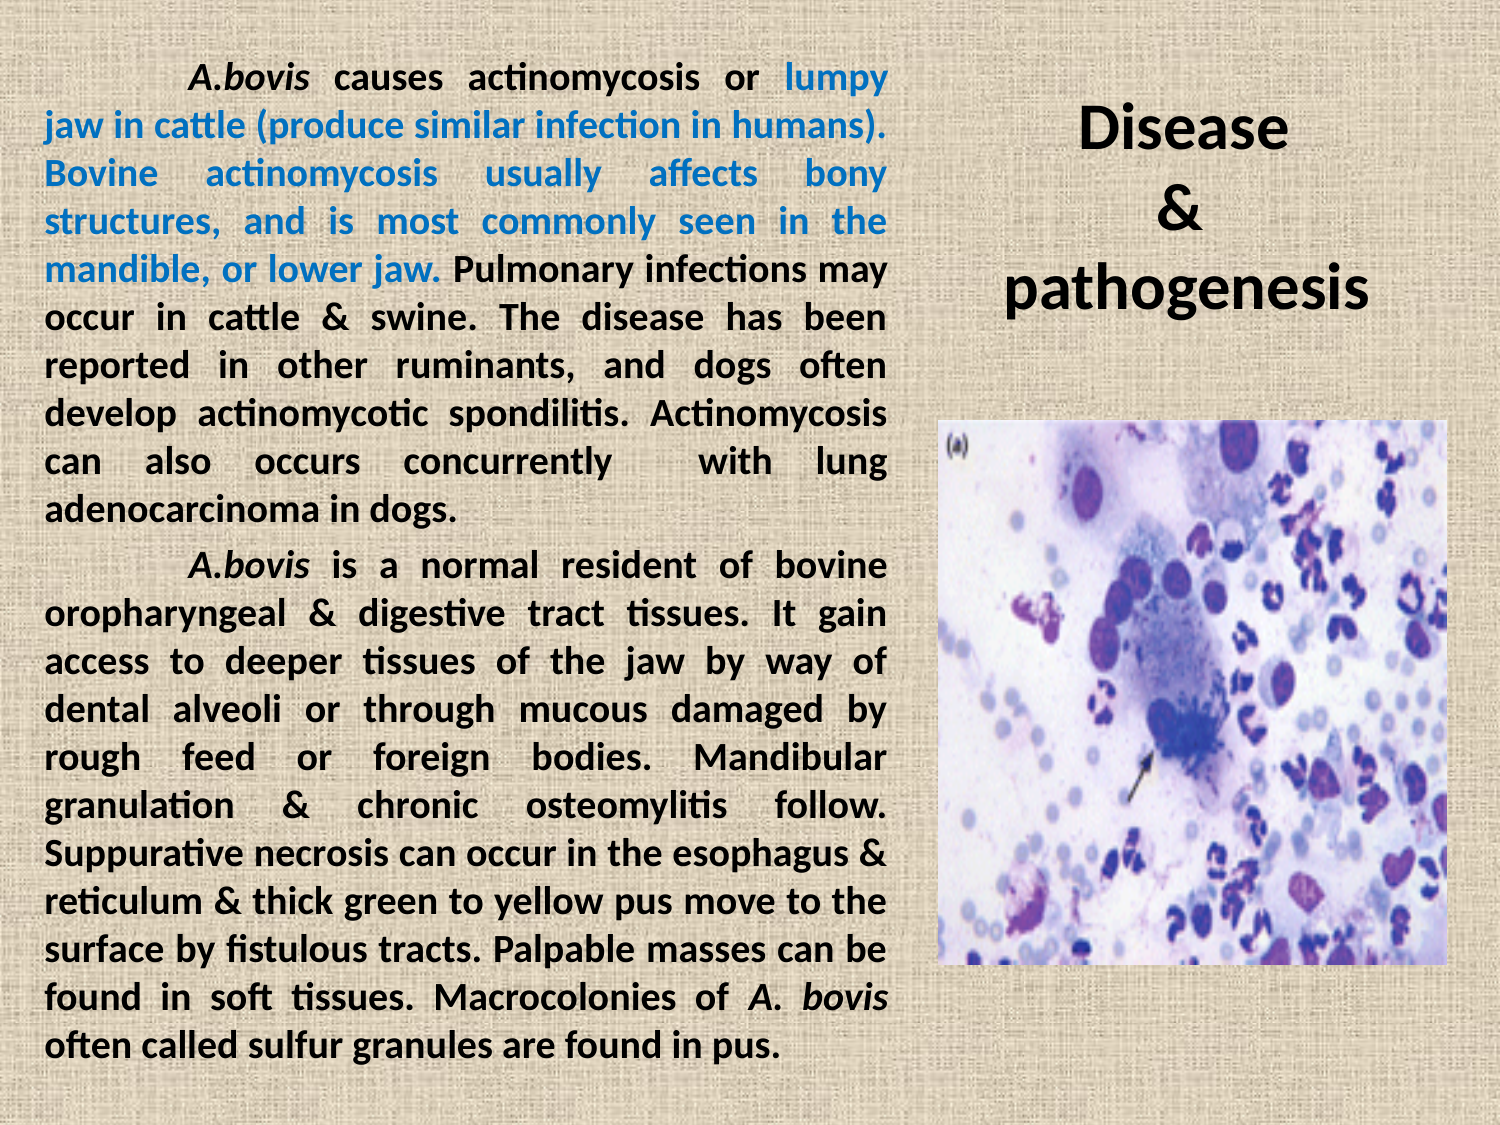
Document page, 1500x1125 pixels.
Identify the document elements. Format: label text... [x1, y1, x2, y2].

title Disease & pathogenesis [927, 44, 1447, 362]
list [938, 420, 1448, 965]
picture [0, 0, 1500, 1125]
list A.bovis causes actinomycosis or lumpy jaw in cattle (produce similar infection in humans). Bovine actinomycosis usually affects bony structures, and is most commonly seen in the mandible, or lower jaw. Pulmonary infections may occur in cattle & swine. The disease has been reported in other ruminants, and dogs often develop actinomycotic spondilitis. Actinomycosis can also occurs concurrently with lung adenocarcinoma in dogs. A.bovis is a normal resident of bovine oropharyngeal & digestive tract tissues. It gain access to deeper tissues of the jaw by way of dental alveoli or through mucous damaged by rough feed or foreign bodies. Mandibular granulation & chronic osteomylitis follow. Suppurative necrosis can occur in the esophagus & reticulum & thick green to yellow pus move to the surface by fistulous tracts. Palpable masses can be found in soft tissues. Macrocolonies of A. bovis often called sulfur granules are found in pus. [29, 42, 904, 1083]
